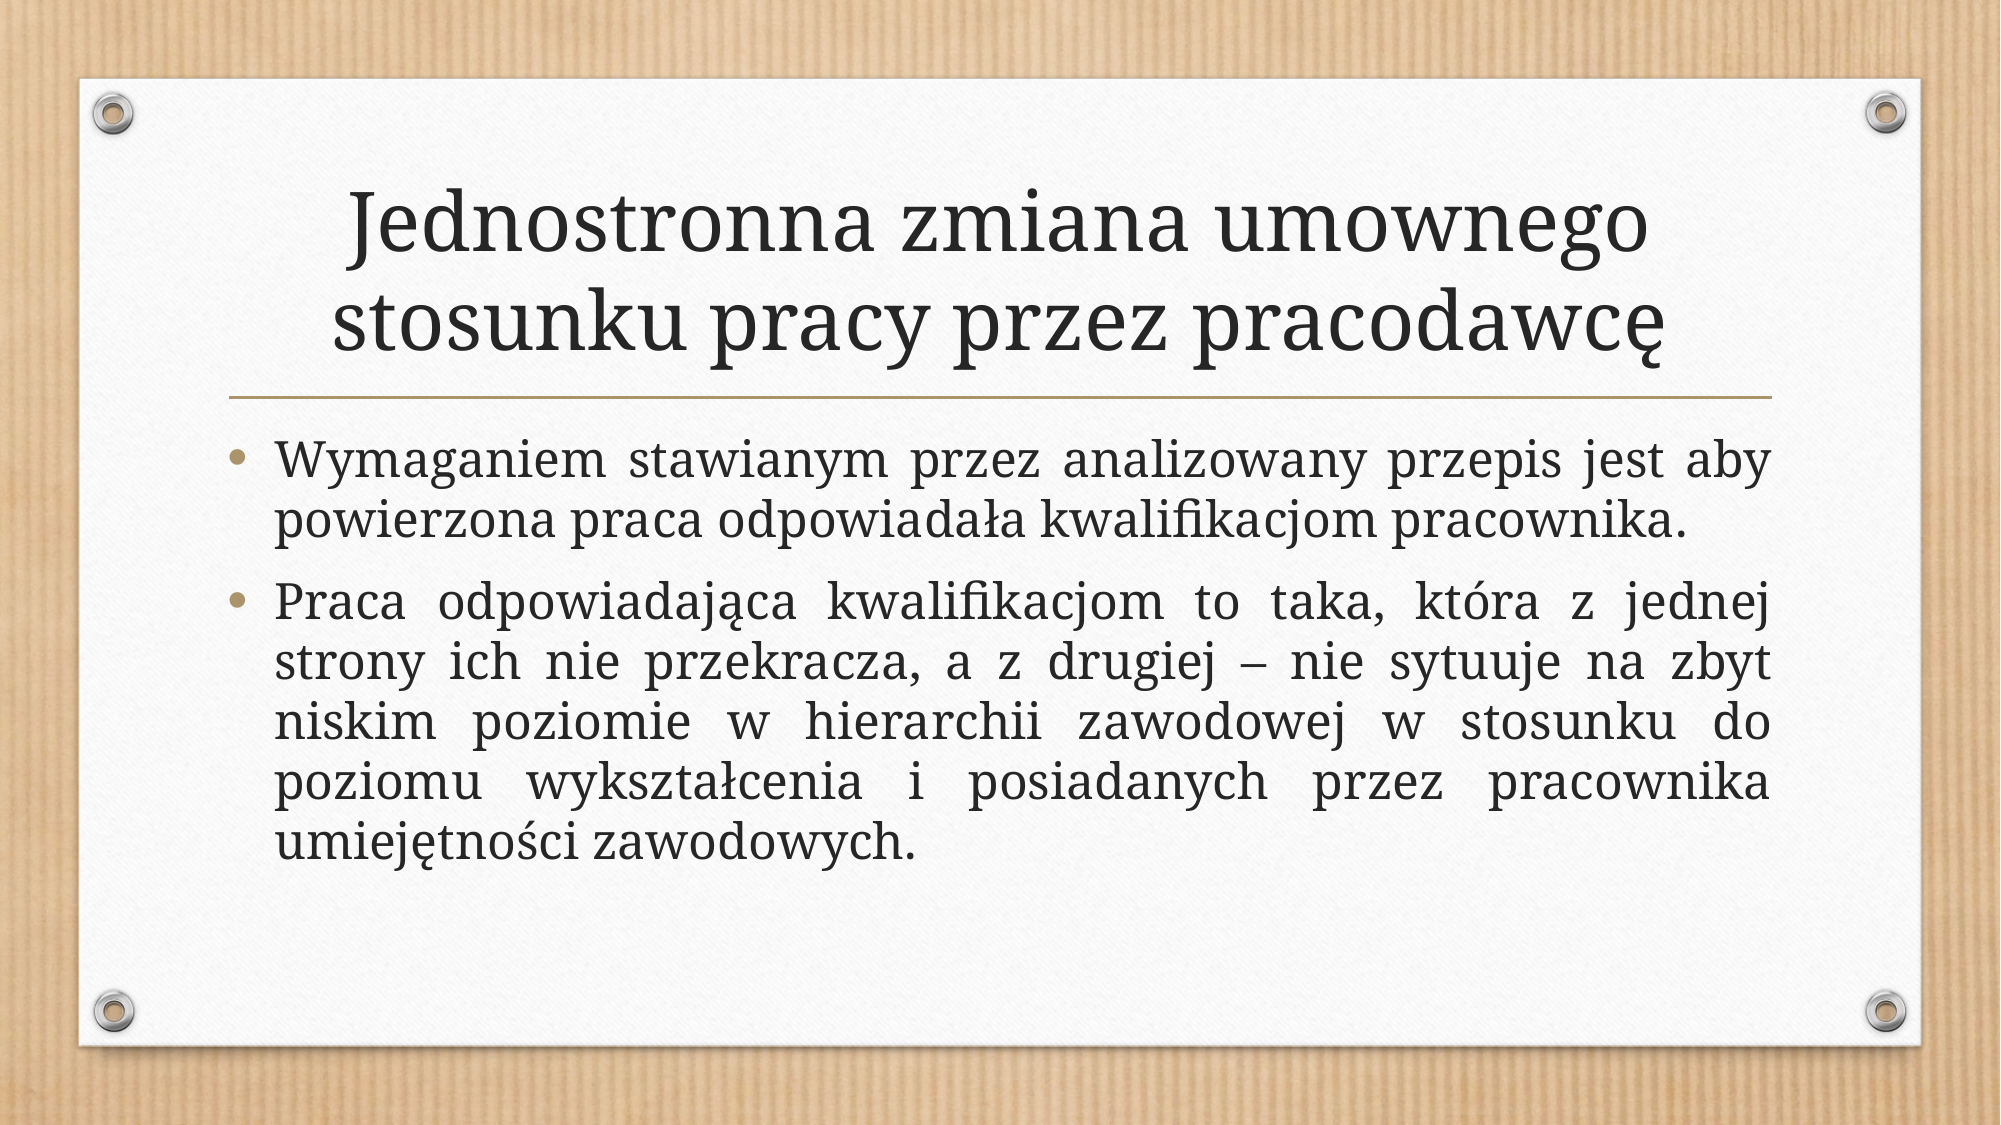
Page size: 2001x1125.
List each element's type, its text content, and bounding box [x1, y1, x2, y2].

list Wymaganiem stawianym przez analizowany przepis jest aby powierzona praca odpowiadała kwalifikacjom pracownika. Praca odpowiadająca kwalifikacjom to taka, która z jednej strony ich nie przekracza, a z drugiej – nie sytuuje na zbyt niskim poziomie w hierarchii zawodowej w stosunku do poziomu wykształcenia i posiadanych przez pracownika umiejętności zawodowych. [212, 419, 1788, 964]
title Jednostronna zmiana umownego stosunku pracy przez pracodawcę [212, 161, 1788, 375]
picture [0, 0, 2001, 1125]
